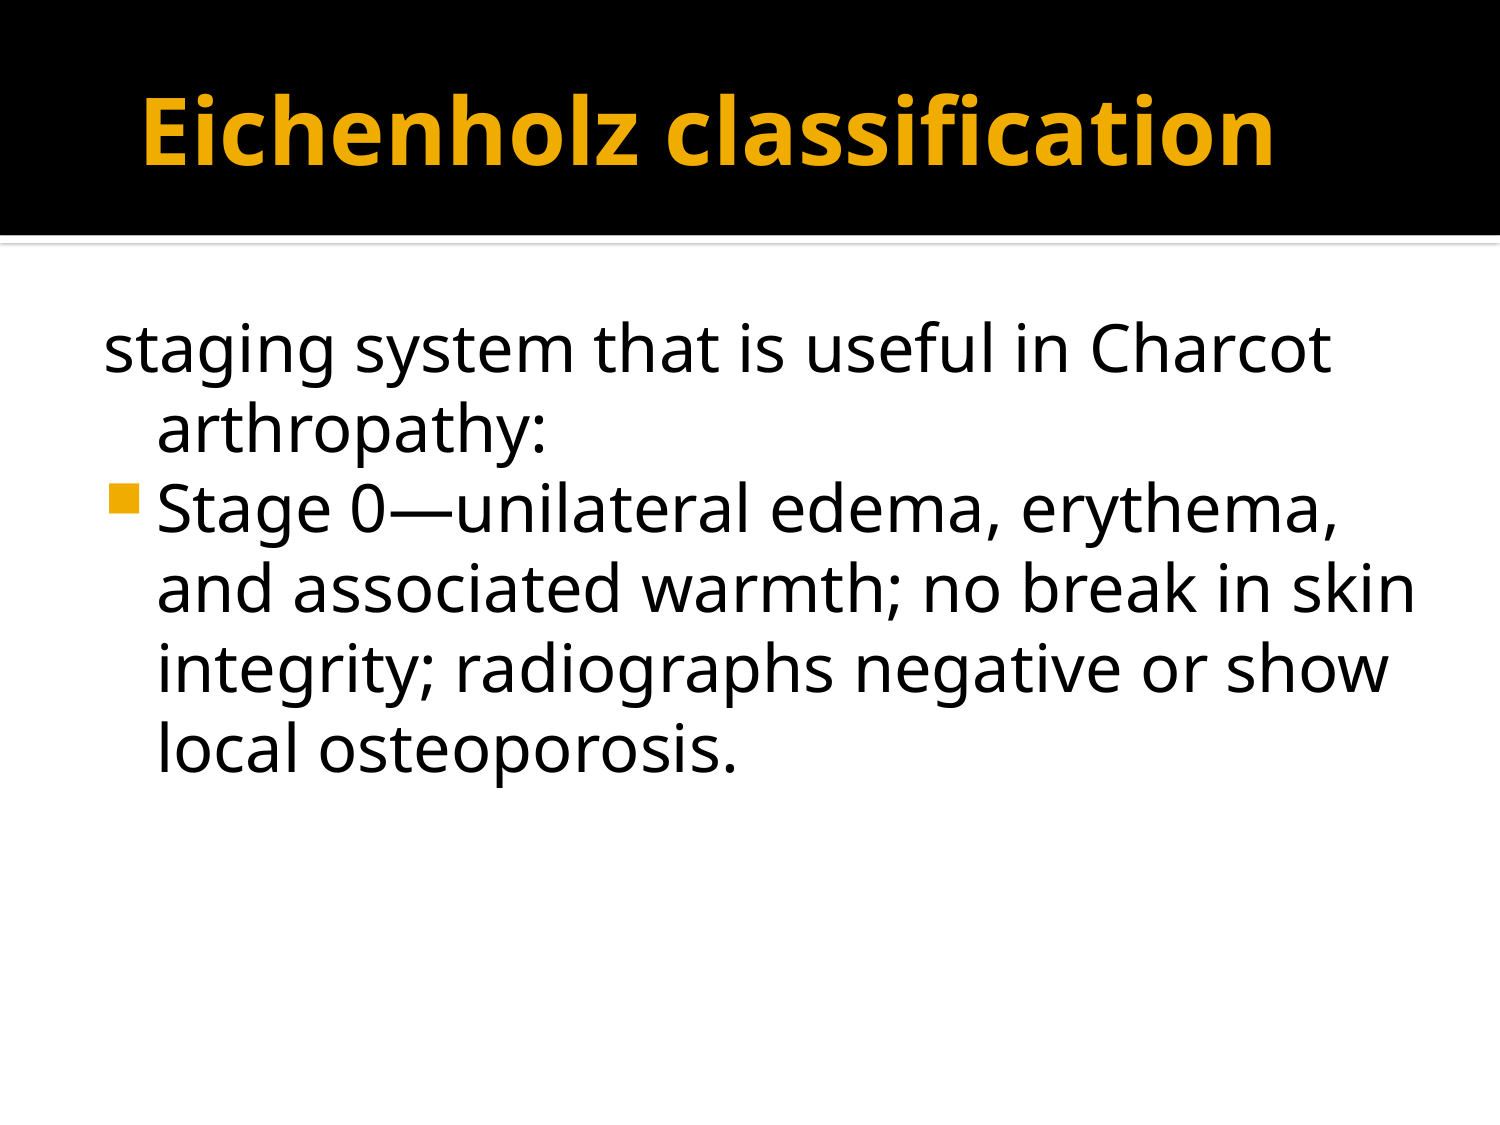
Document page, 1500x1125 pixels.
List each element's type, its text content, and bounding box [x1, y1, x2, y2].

title Eichenholz classification [75, 25, 1425, 231]
list staging system that is useful in Charcot arthropathy: Stage 0—unilateral edema, erythema, and associated warmth; no break in skin integrity; radiographs negative or show local osteoporosis. [75, 291, 1477, 1050]
